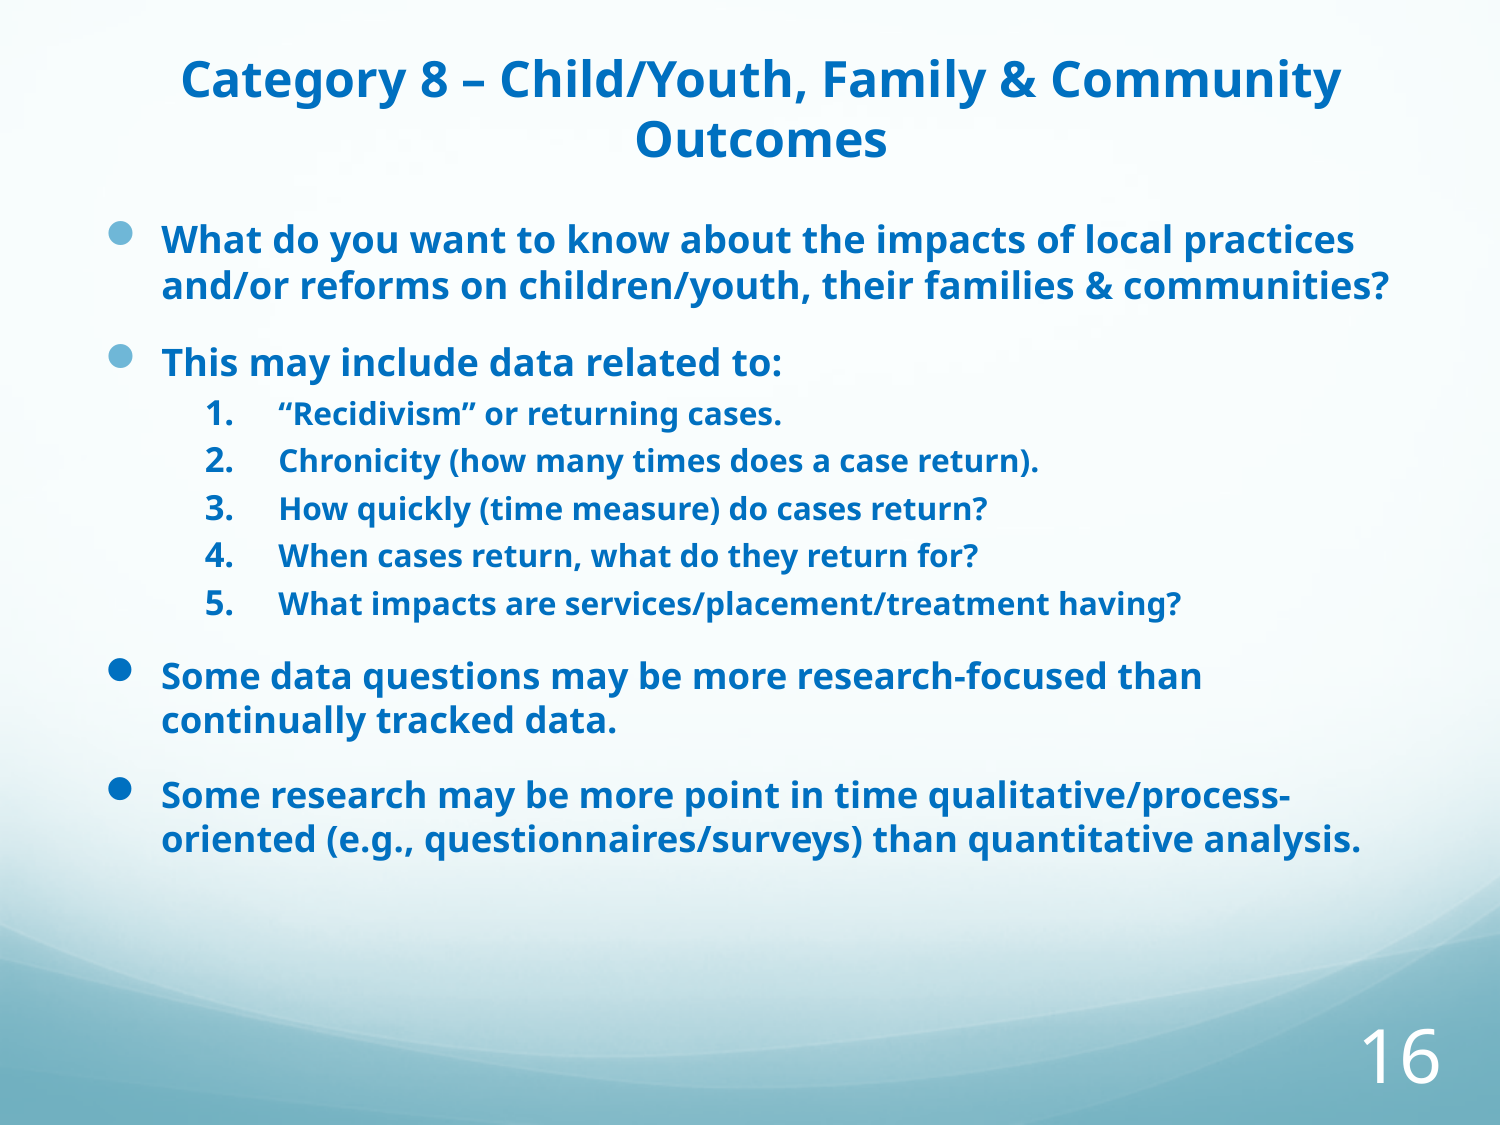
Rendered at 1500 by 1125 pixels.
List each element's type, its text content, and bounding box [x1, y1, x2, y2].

list What do you want to know about the impacts of local practices and/or reforms on children/youth, their families & communities? This may include data related to: “Recidivism” or returning cases. Chronicity (how many times does a case return). How quickly (time measure) do cases return? When cases return, what do they return for? What impacts are services/placement/treatment having? Some data questions may be more research-focused than continually tracked data. Some research may be more point in time qualitative/process-oriented (e.g., questionnaires/surveys) than quantitative analysis. [90, 208, 1410, 923]
title Category 8 – Child/Youth, Family & Community Outcomes [50, 81, 1473, 175]
slide_number 16 [1295, 1029, 1459, 1090]
